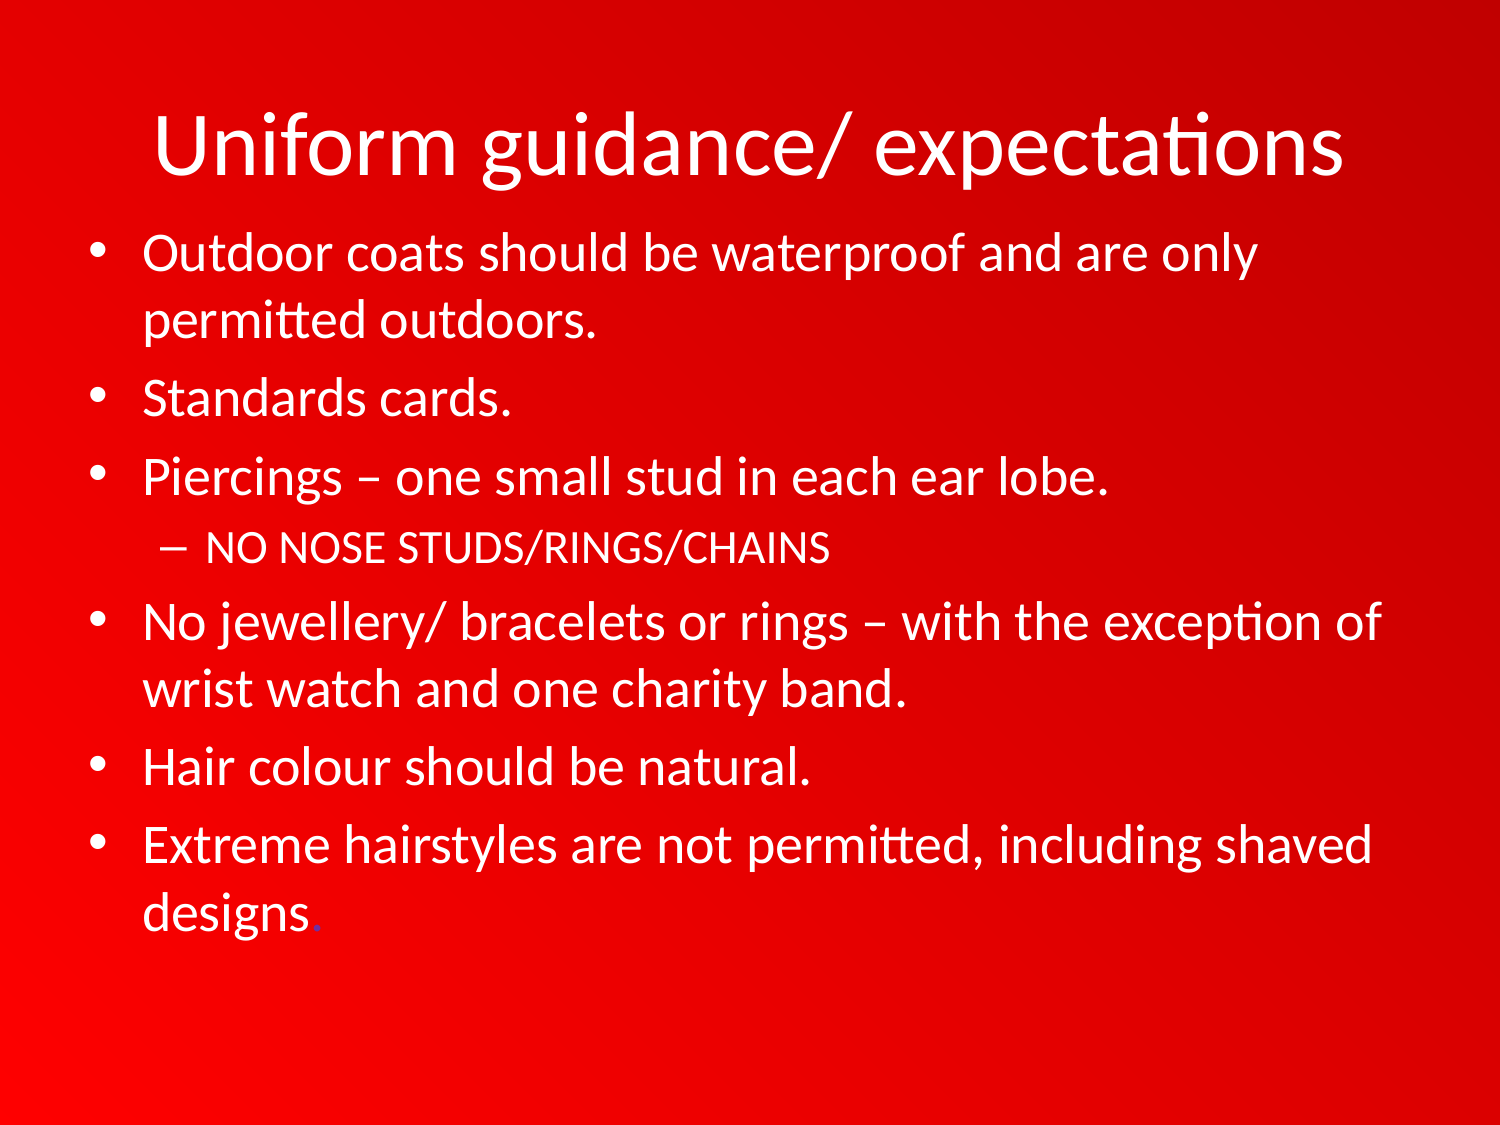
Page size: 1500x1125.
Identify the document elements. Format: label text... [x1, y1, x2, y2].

list Outdoor coats should be waterproof and are only permitted outdoors. Standards cards. Piercings – one small stud in each ear lobe. NO NOSE STUDS/RINGS/CHAINS No jewellery/ bracelets or rings – with the exception of wrist watch and one charity band. Hair colour should be natural. Extreme hairstyles are not permitted, including shaved designs. [73, 208, 1424, 951]
title Uniform guidance/ expectations [75, 45, 1425, 233]
